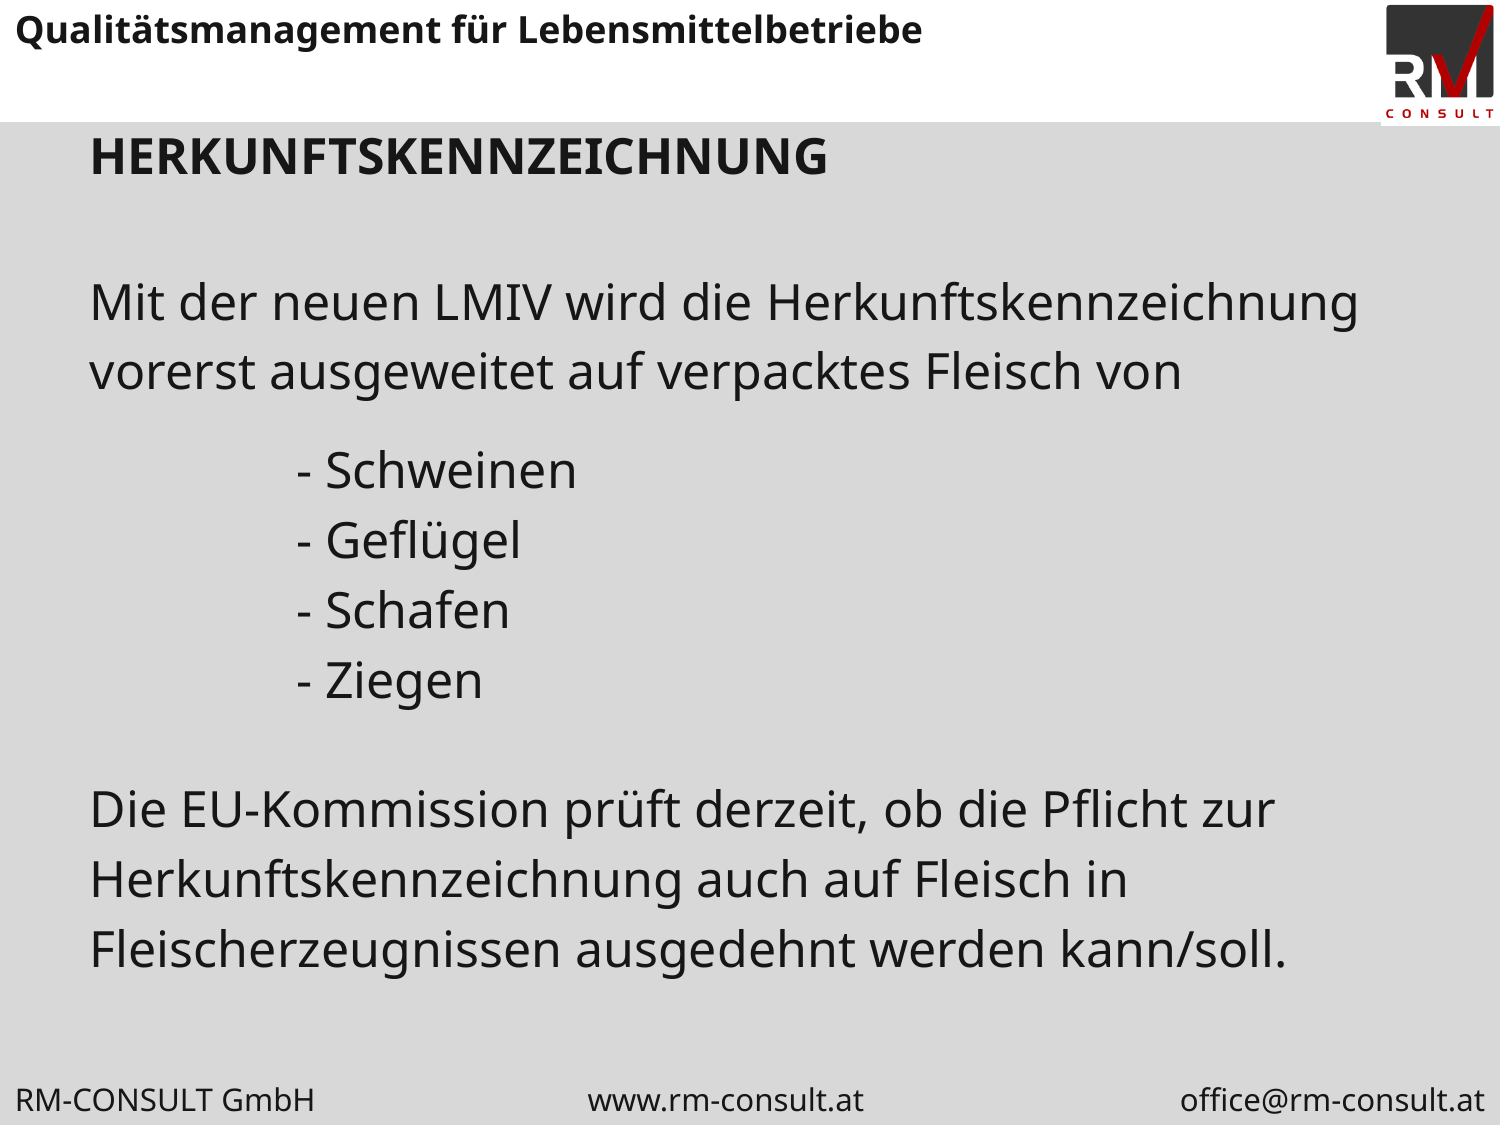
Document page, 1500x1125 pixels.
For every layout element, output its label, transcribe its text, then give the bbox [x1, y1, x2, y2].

title HERKUNFTSKENNZEICHNUNG [75, 117, 1425, 188]
list Mit der neuen LMIV wird die Herkunftskennzeichnung vorerst ausgeweitet auf verpacktes Fleisch von - Schweinen - Geflügel - Schafen - Ziegen zu m 13.12.2013, ob die Pflicht zu Die EU-Kommission prüft derzeit, ob die Pflicht zur Herkunftskennzeichnung auch auf Fleisch in Fleischerzeugnissen ausgedehnt werden kann/soll. [75, 262, 1425, 1005]
picture [1381, 0, 1500, 126]
